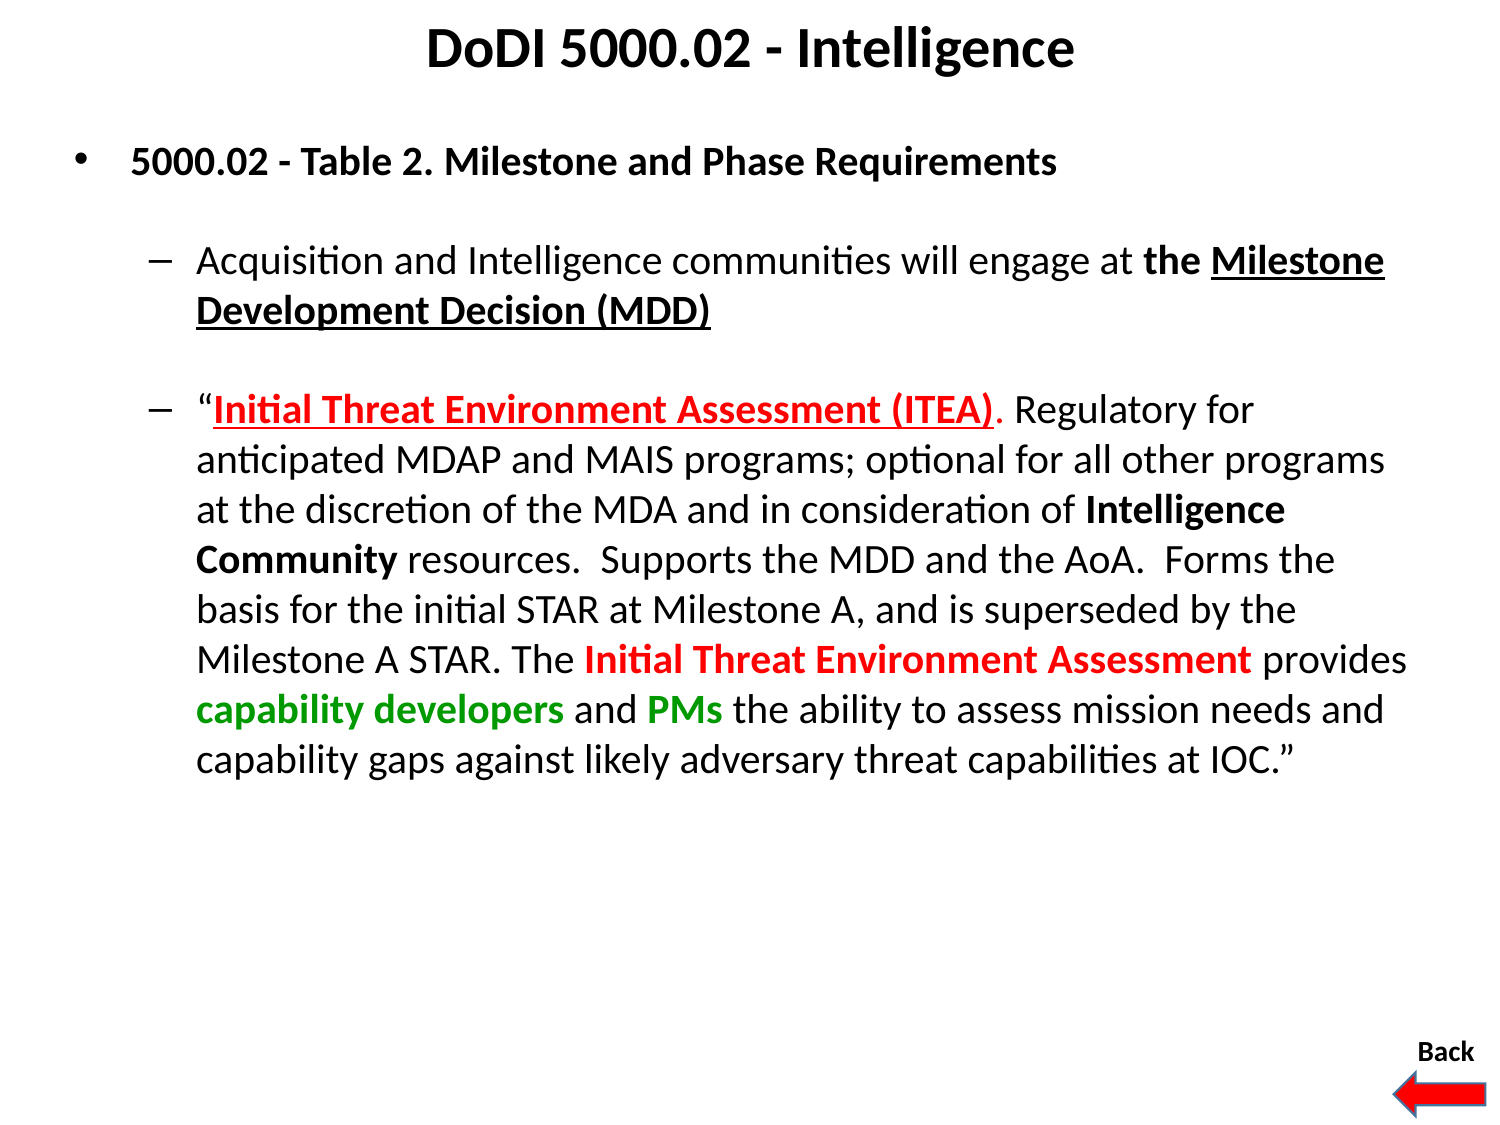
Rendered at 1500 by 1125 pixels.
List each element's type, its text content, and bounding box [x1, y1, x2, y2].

text_box DoDI 5000.02 - Intelligence [411, 1, 1091, 87]
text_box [1393, 1024, 1491, 1117]
text_box 5000.02 - Table 2. Milestone and Phase Requirements Acquisition and Intelligence communities will engage at the Milestone Development Decision (MDD) “Initial Threat Environment Assessment (ITEA). Regulatory for anticipated MDAP and MAIS programs; optional for all other programs at the discretion of the MDA and in consideration of Intelligence Community resources. Supports the MDD and the AoA. Forms the basis for the initial STAR at Milestone A, and is superseded by the Milestone A STAR. The Initial Threat Environment Assessment provides capability developers and PMs the ability to assess mission needs and capability gaps against likely adversary threat capabilities at IOC.” [59, 126, 1438, 922]
